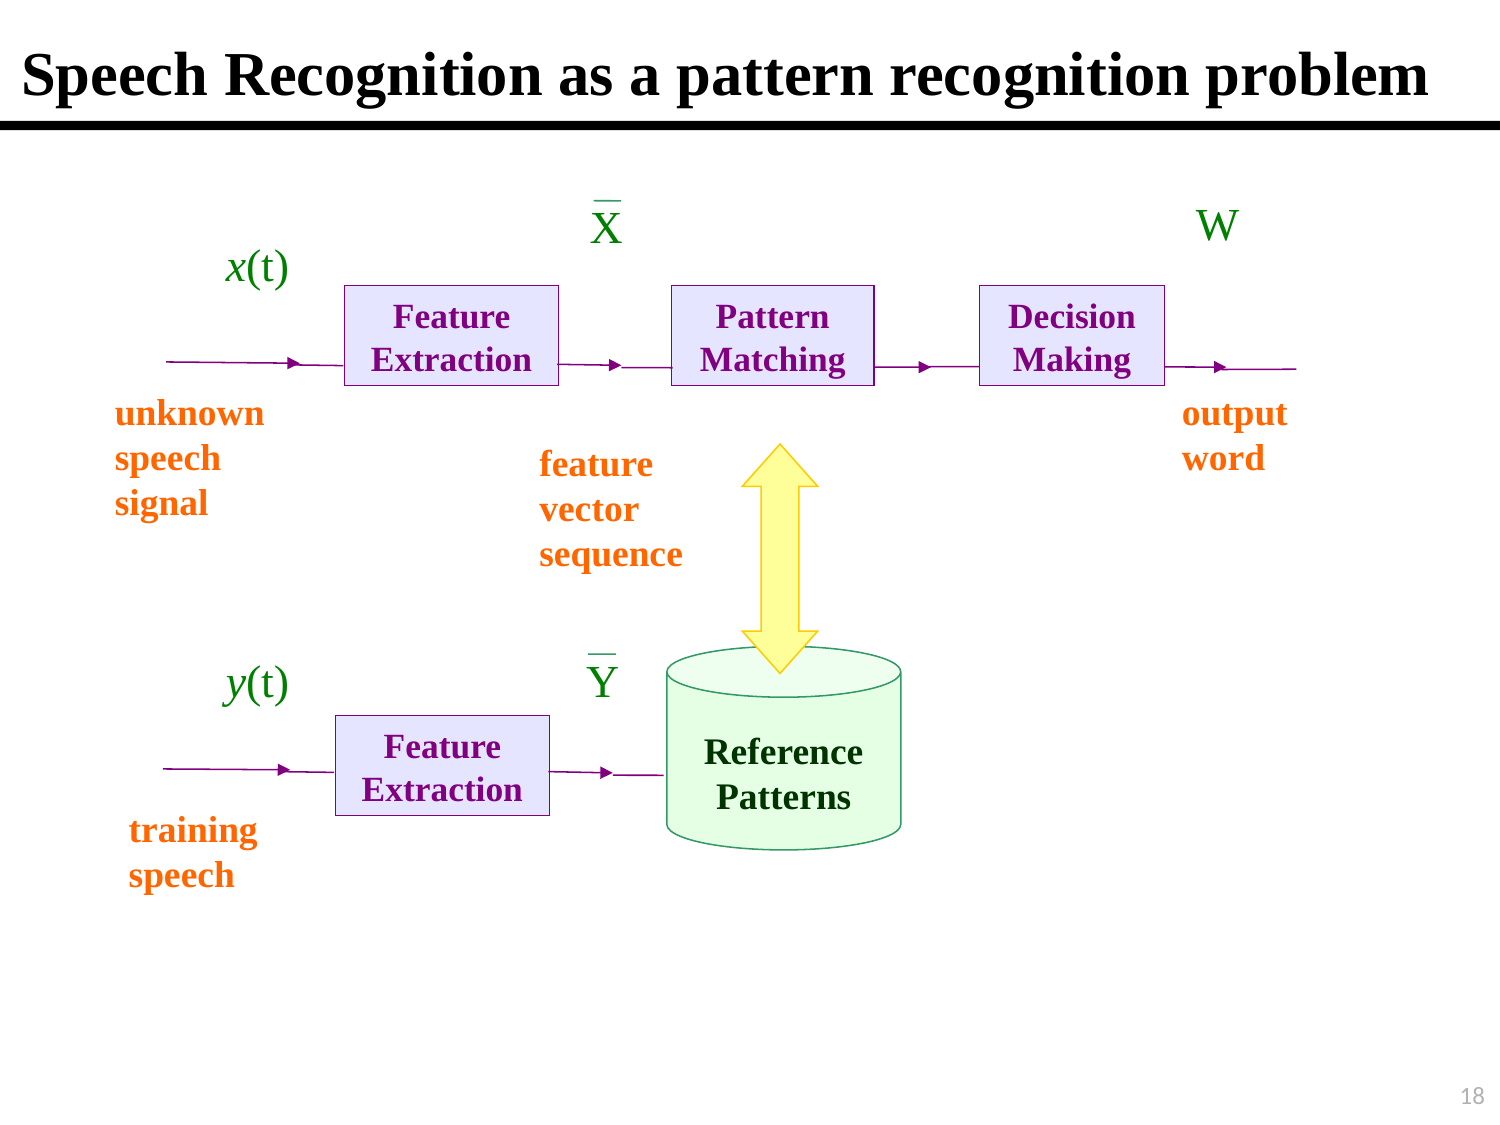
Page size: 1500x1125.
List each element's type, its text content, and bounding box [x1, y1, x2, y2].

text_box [99, 187, 1320, 951]
slide_number 18 [1162, 1065, 1500, 1125]
text_box Speech Recognition as a pattern recognition problem [5, 25, 1500, 115]
